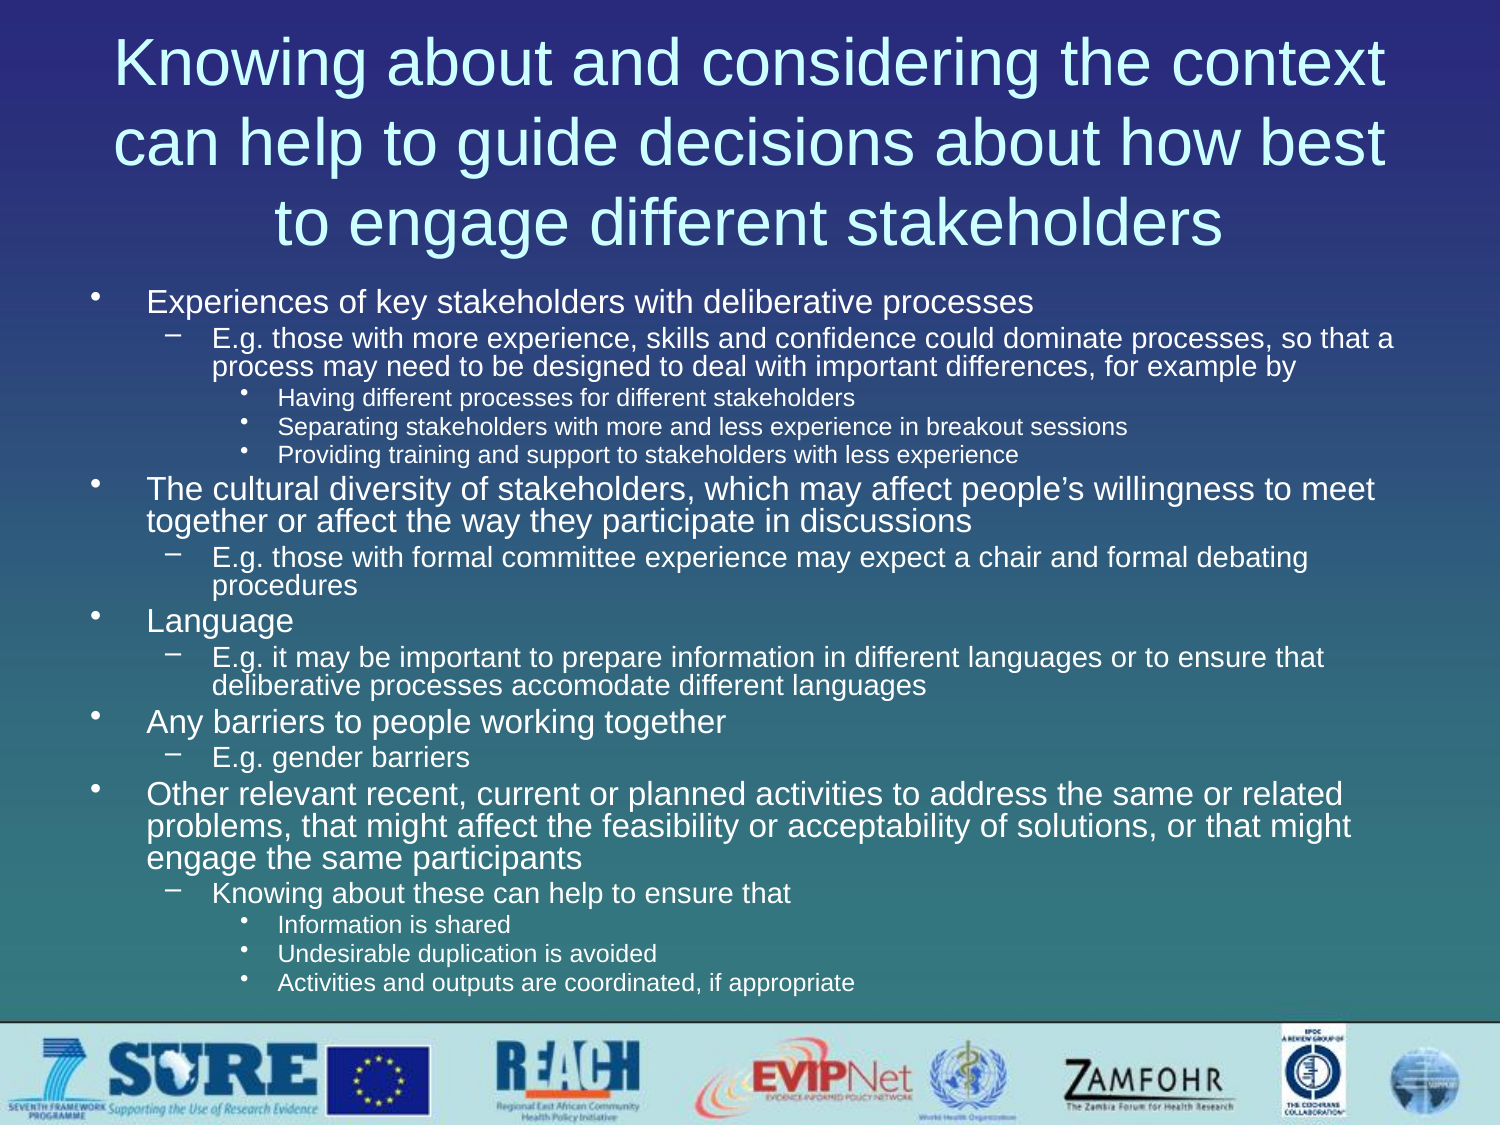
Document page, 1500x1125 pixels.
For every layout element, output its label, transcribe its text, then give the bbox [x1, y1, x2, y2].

title Knowing about and considering the context can help to guide decisions about how best to engage different stakeholders [74, 44, 1426, 233]
picture [0, 0, 1500, 1125]
list Experiences of key stakeholders with deliberative processes E.g. those with more experience, skills and confidence could dominate processes, so that a process may need to be designed to deal with important differences, for example by Having different processes for different stakeholders Separating stakeholders with more and less experience in breakout sessions Providing training and support to stakeholders with less experience The cultural diversity of stakeholders, which may affect people’s willingness to meet together or affect the way they participate in discussions E.g. those with formal committee experience may expect a chair and formal debating procedures Language E.g. it may be important to prepare information in different languages or to ensure that deliberative processes accomodate different languages Any barriers to people working together E.g. gender barriers Other relevant recent, current or planned activities to address the same or related problems, that might affect the feasibility or acceptability of solutions, or that might engage the same participants Knowing about these can help to ensure that Information is shared Undesirable duplication is avoided Activities and outputs are coordinated, if appropriate [74, 280, 1426, 1024]
